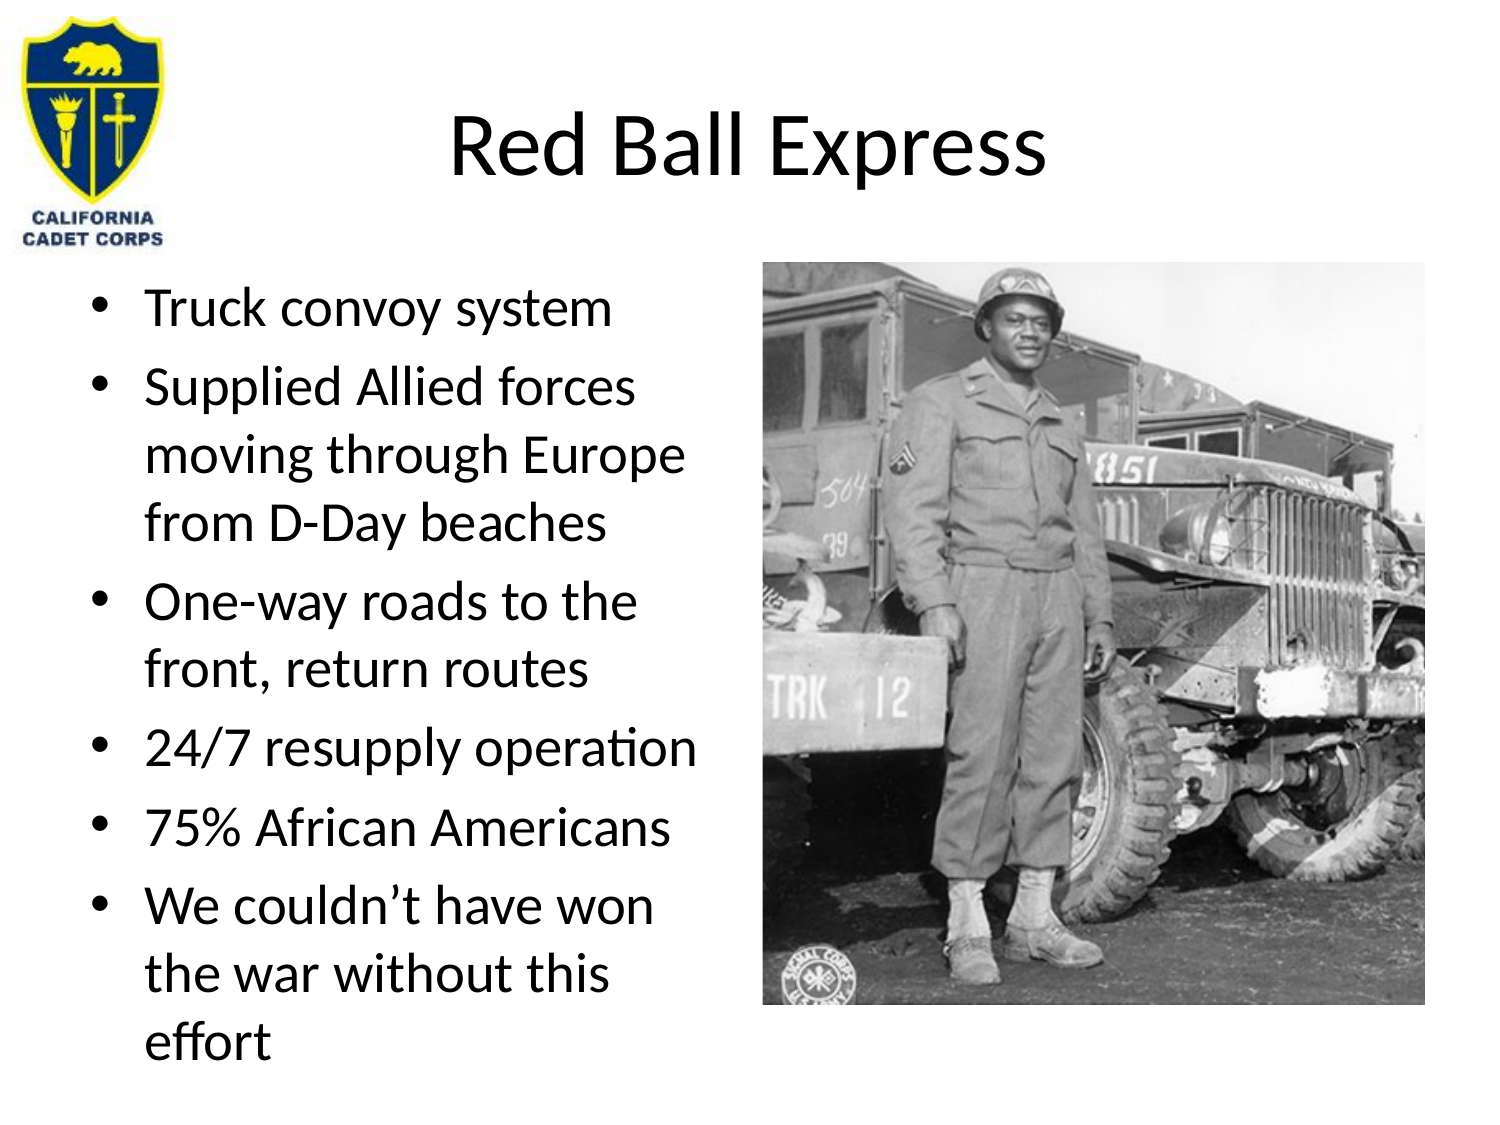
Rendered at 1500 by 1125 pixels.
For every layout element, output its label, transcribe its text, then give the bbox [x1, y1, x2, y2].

title Red Ball Express [186, 45, 1312, 233]
list Truck convoy system Supplied Allied forces moving through Europe from D-Day beaches One-way roads to the front, return routes 24/7 resupply operation 75% African Americans We couldn’t have won the war without this effort [75, 262, 738, 1080]
picture [762, 262, 1426, 1006]
picture [0, 16, 186, 261]
